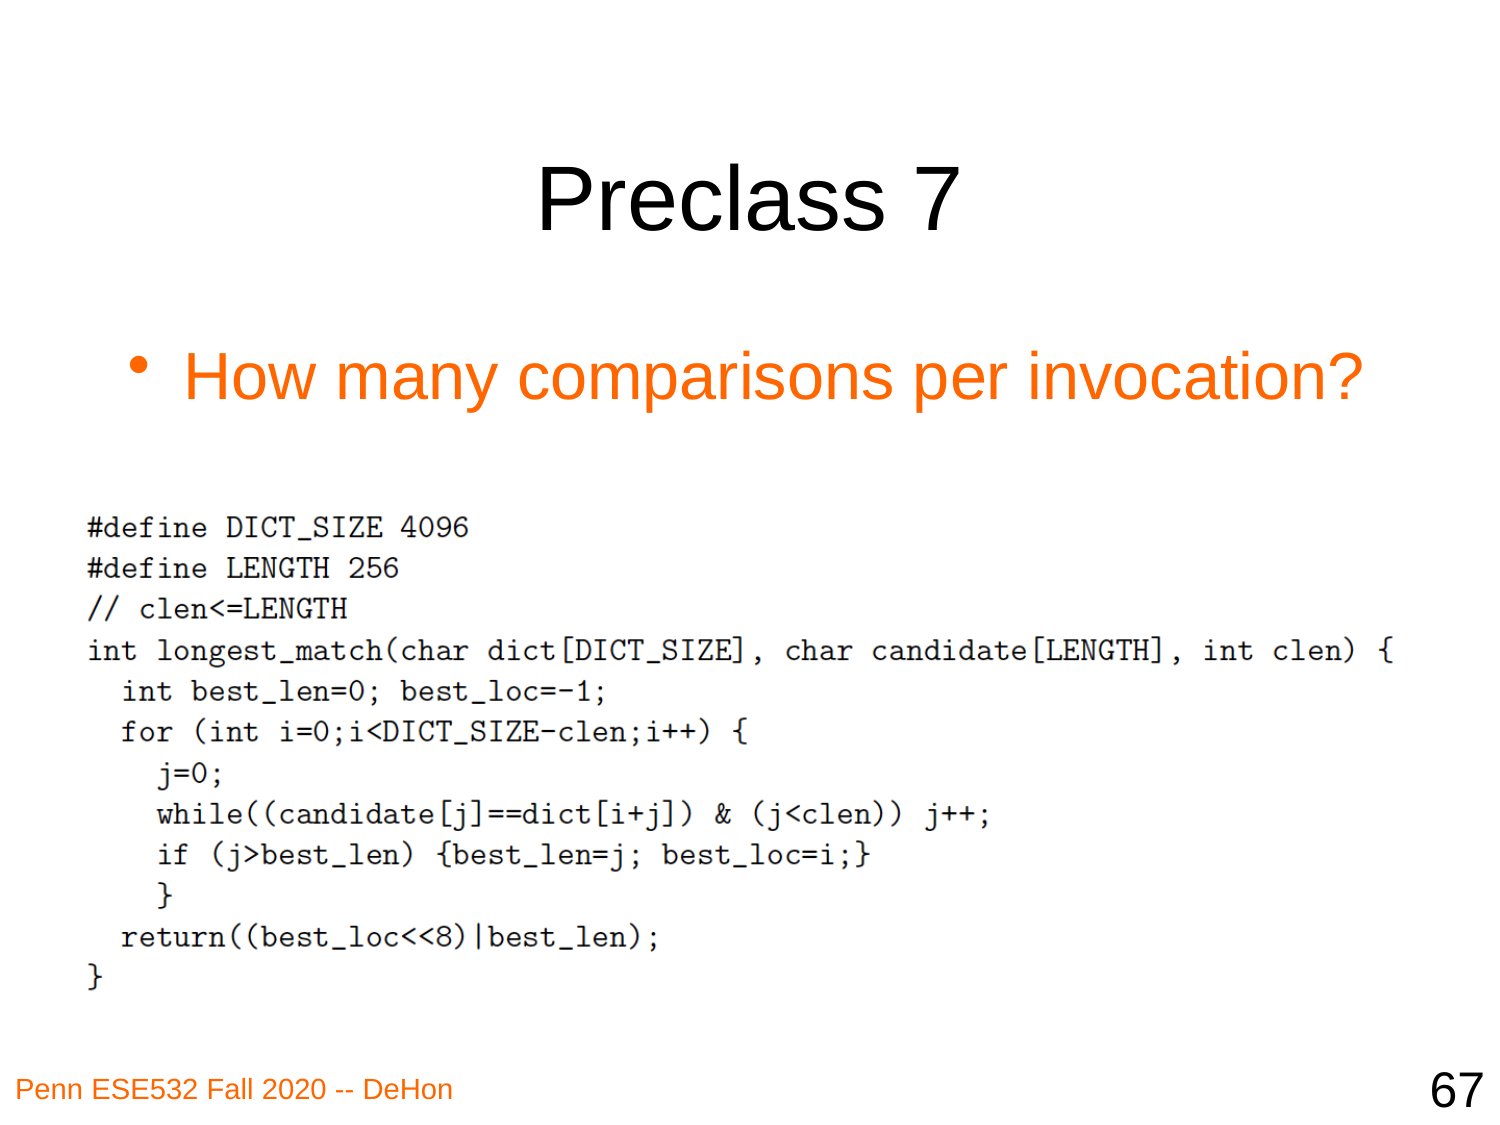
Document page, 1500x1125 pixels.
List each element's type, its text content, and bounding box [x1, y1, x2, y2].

slide_number Penn ESE532 Fall 2020 -- DeHon [0, 1062, 576, 1125]
title Preclass 7 [112, 99, 1388, 288]
picture [49, 505, 1405, 1032]
list How many comparisons per invocation? [112, 324, 1388, 504]
slide_number 67 [1187, 1049, 1500, 1125]
